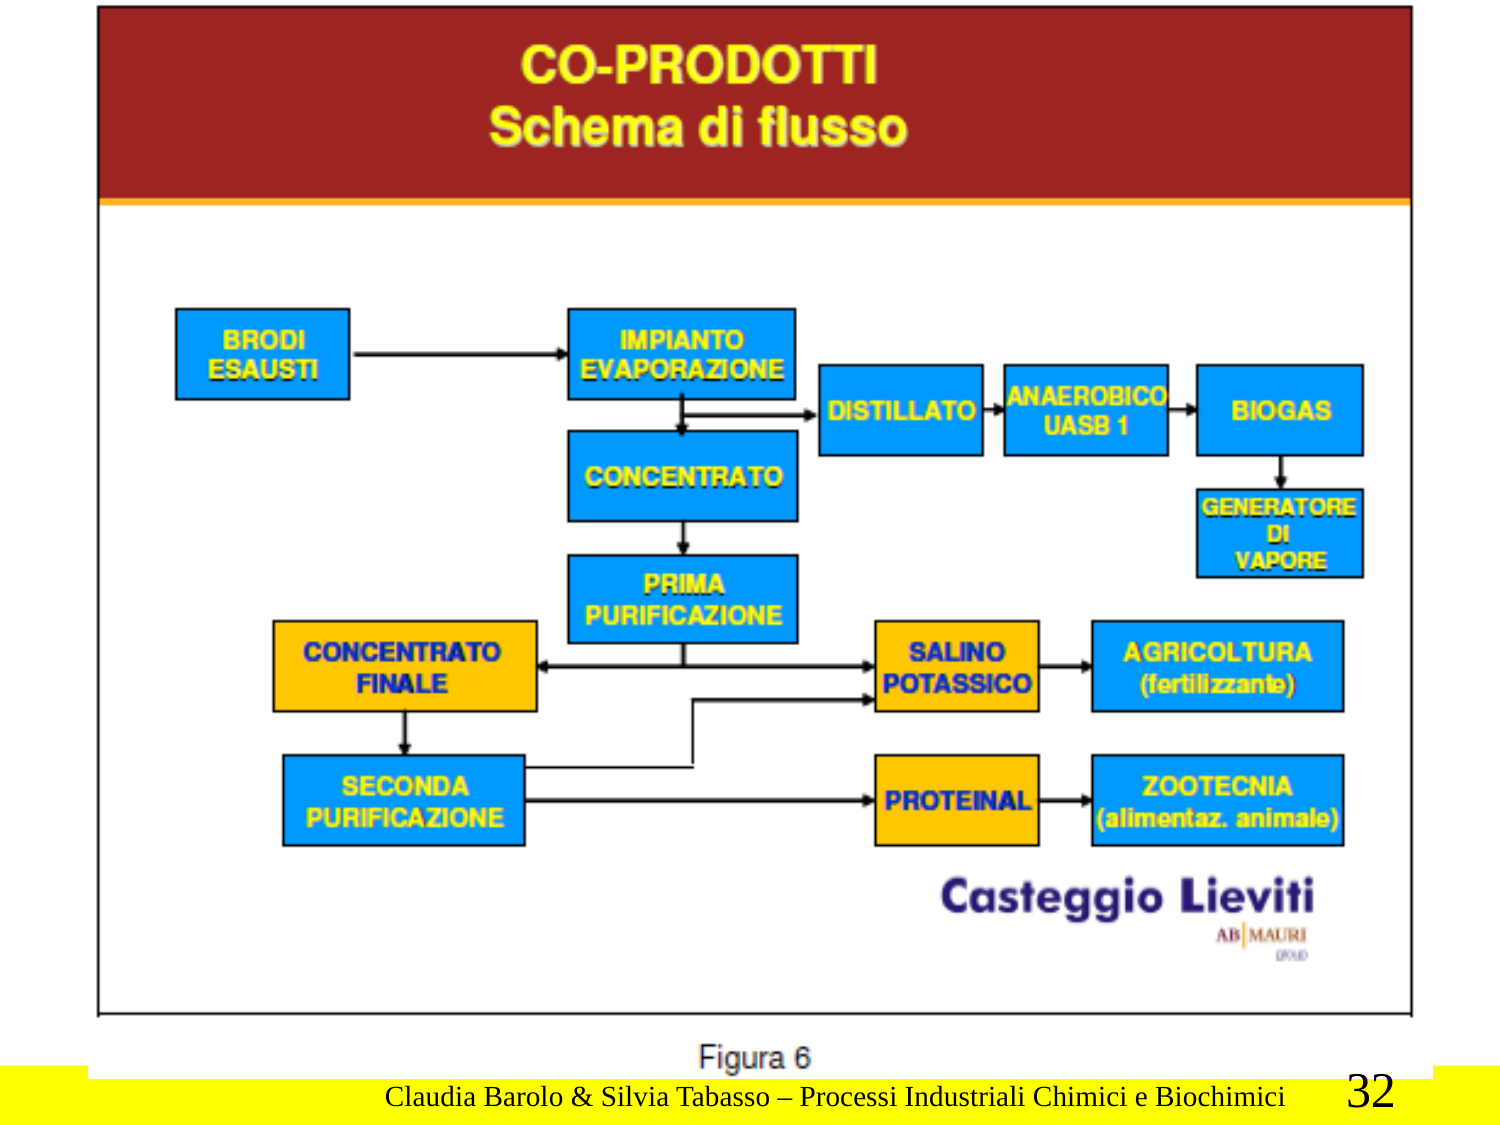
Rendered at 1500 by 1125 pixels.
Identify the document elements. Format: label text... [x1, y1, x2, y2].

picture [88, 0, 1433, 1079]
text_box 32 [1331, 1049, 1500, 1125]
